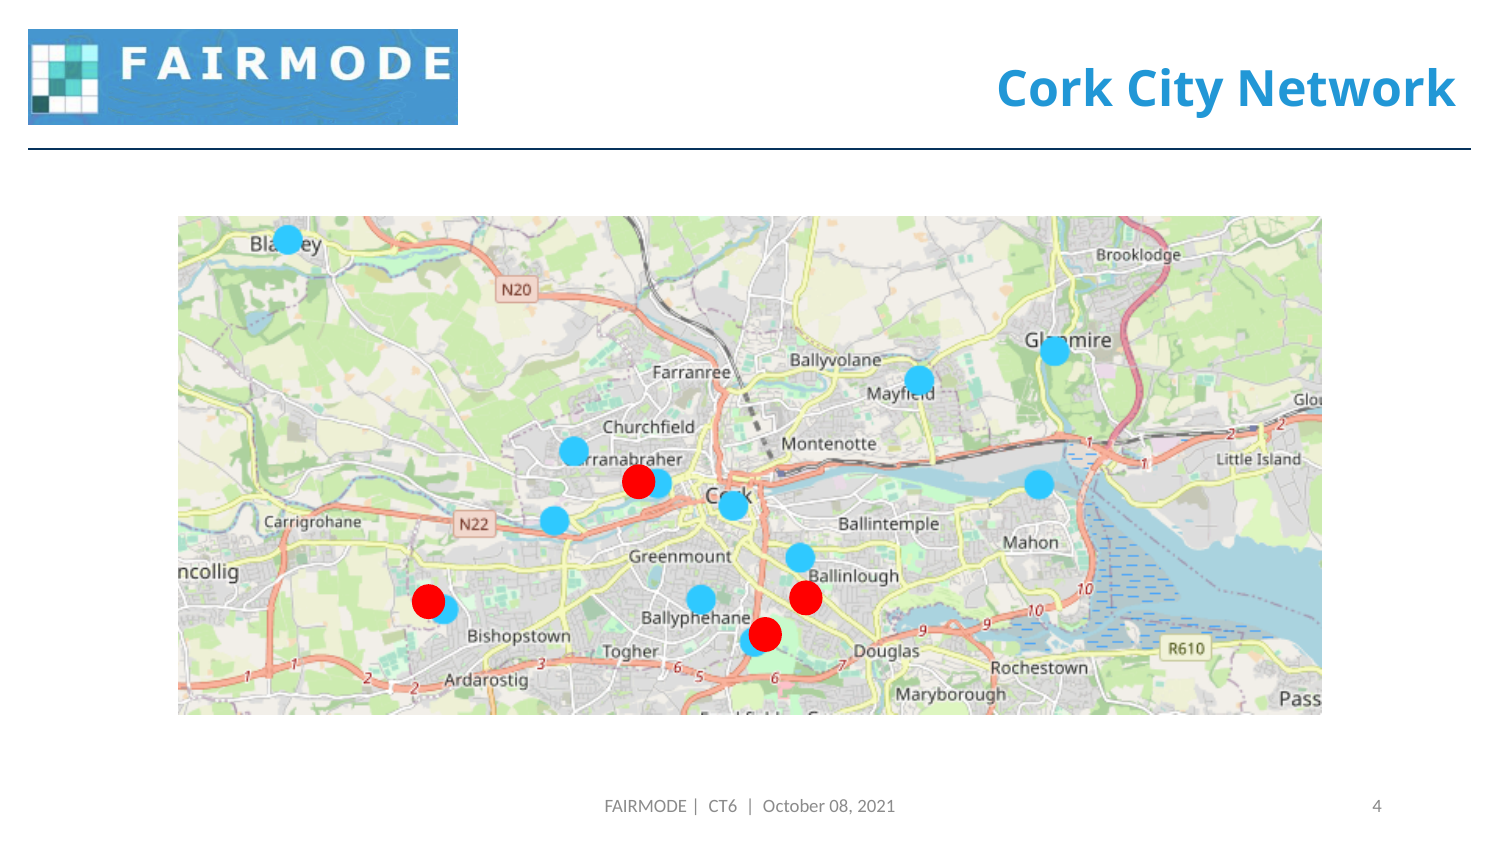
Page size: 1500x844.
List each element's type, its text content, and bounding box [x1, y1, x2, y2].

slide_number 4 [1059, 782, 1397, 828]
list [177, 216, 1322, 715]
picture [28, 29, 458, 125]
footer FAIRMODE | CT6 | October 08, 2021 [496, 782, 1004, 828]
text_box Cork City Network [568, 49, 1471, 124]
